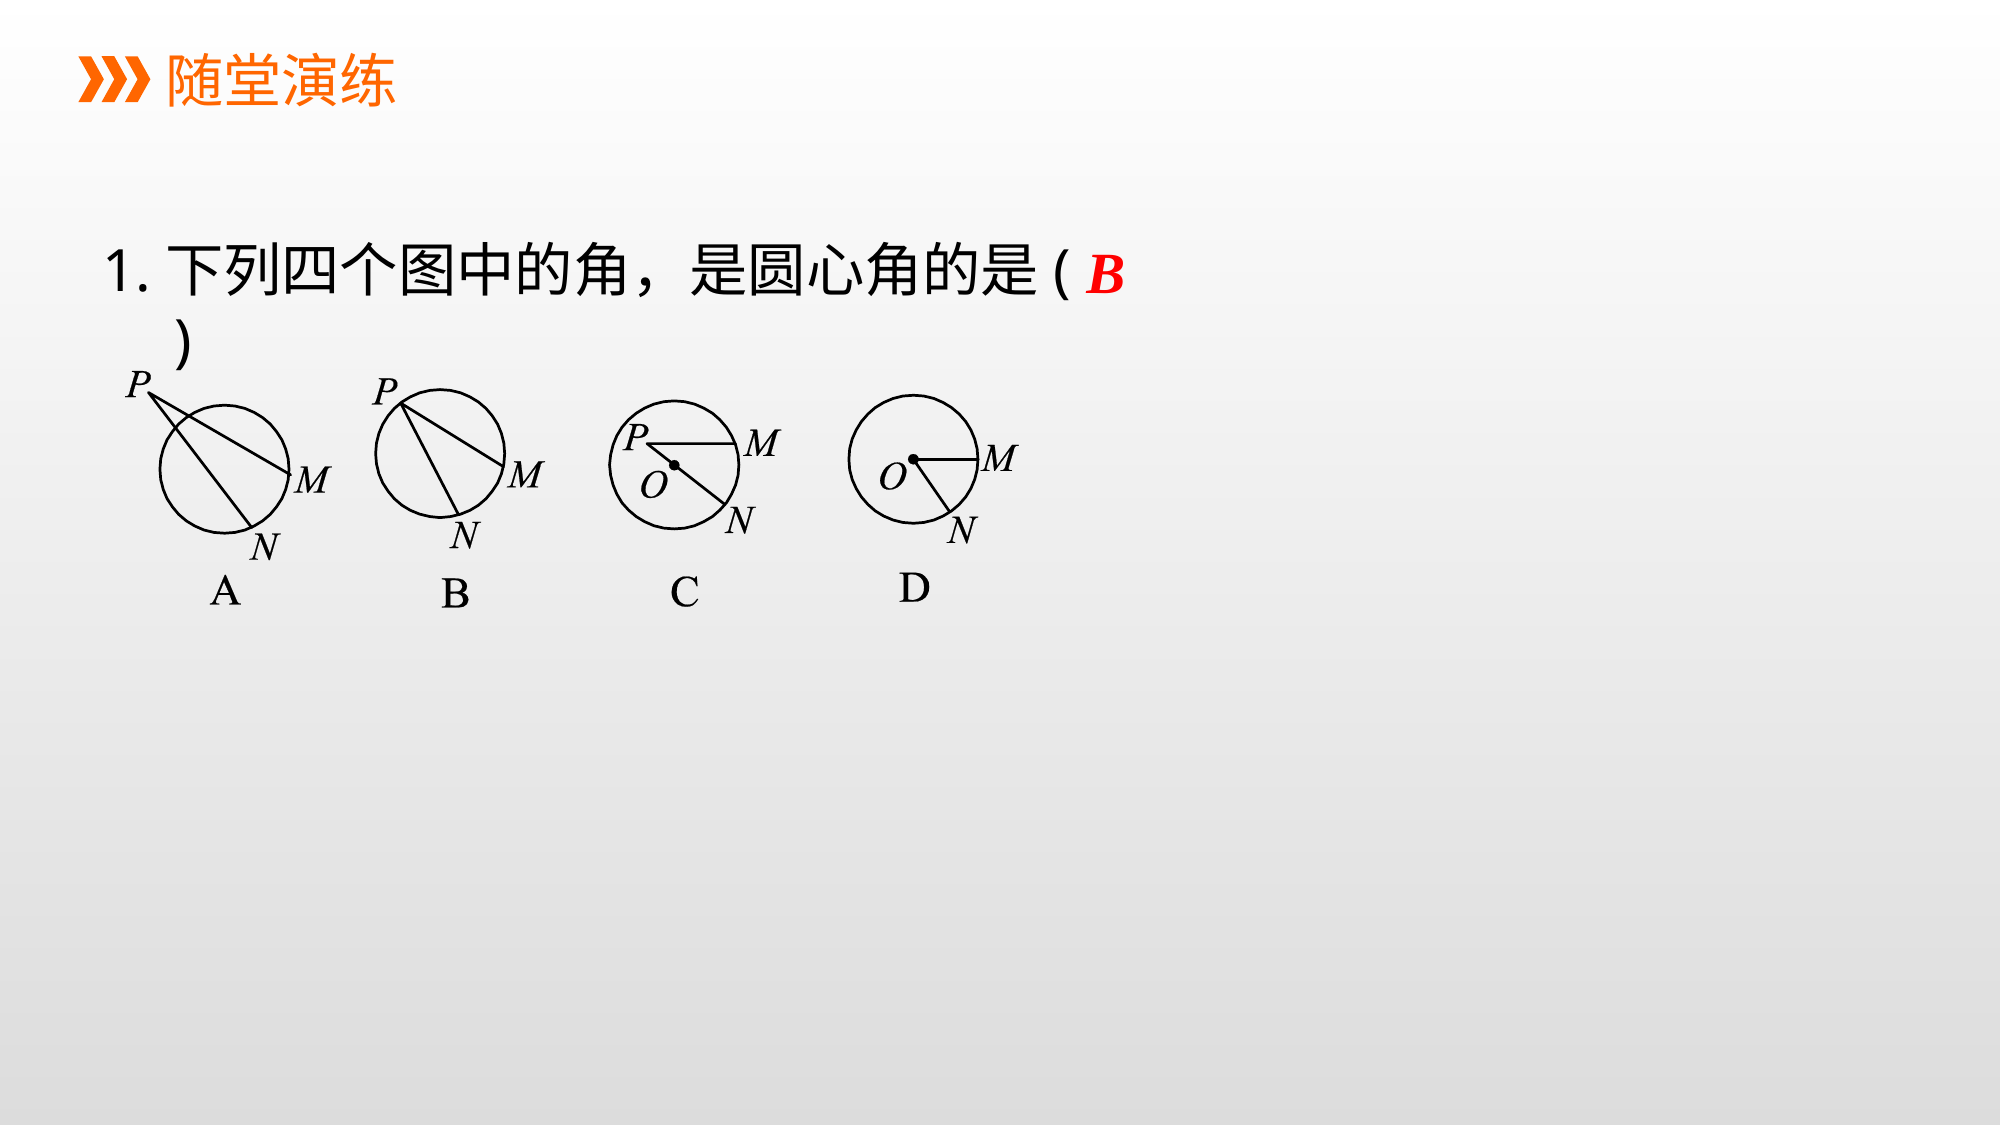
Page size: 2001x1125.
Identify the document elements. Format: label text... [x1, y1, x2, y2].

text_box B [1071, 228, 1141, 313]
picture [124, 367, 1022, 609]
text_box 1.下列四个图中的角，是圆心角的是( ) [87, 225, 1207, 381]
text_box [78, 36, 414, 122]
